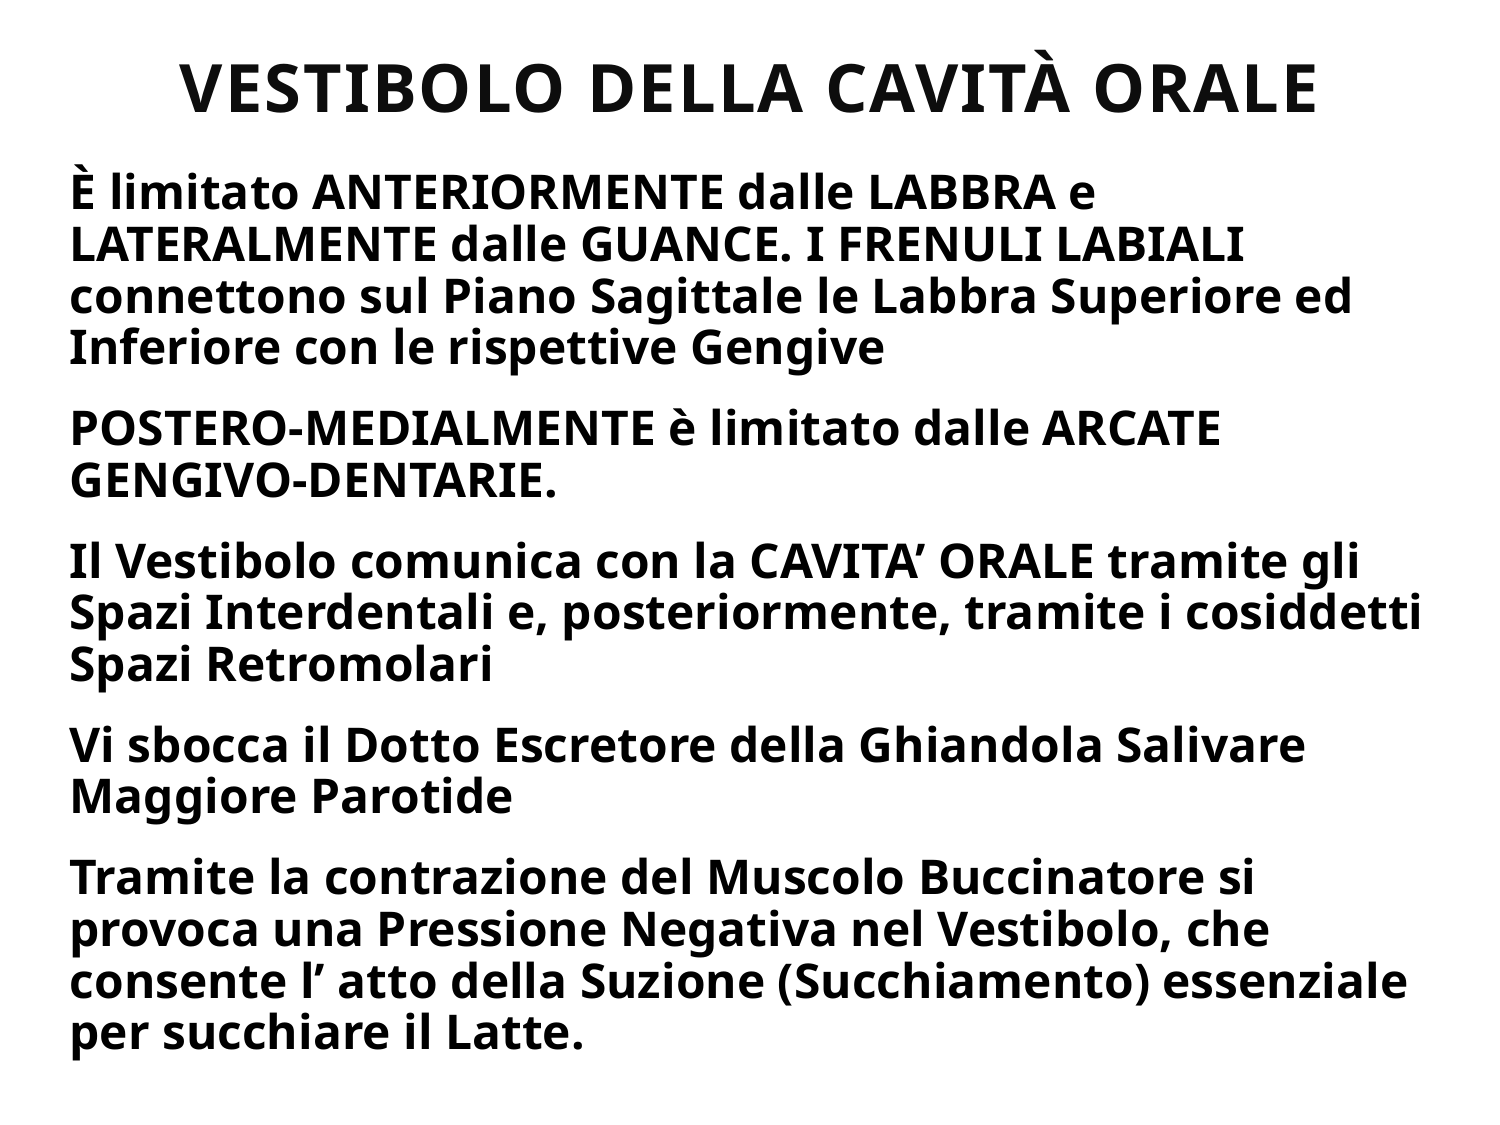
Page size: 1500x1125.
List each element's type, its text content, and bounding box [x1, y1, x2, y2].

title VESTIBOLO DELLA CAVITà ORALE [0, 25, 1500, 161]
list È limitato ANTERIORMENTE dalle LABBRA e LATERALMENTE dalle GUANCE. I FRENULI LABIALI connettono sul Piano Sagittale le Labbra Superiore ed Inferiore con le rispettive Gengive POSTERO-MEDIALMENTE è limitato dalle ARCATE GENGIVO-DENTARIE. Il Vestibolo comunica con la CAVITA’ ORALE tramite gli Spazi Interdentali e, posteriormente, tramite i cosiddetti Spazi Retromolari Vi sbocca il Dotto Escretore della Ghiandola Salivare Maggiore Parotide Tramite la contrazione del Muscolo Buccinatore si provoca una Pressione Negativa nel Vestibolo, che consente l’ atto della Suzione (Succhiamento) essenziale per succhiare il Latte. [47, 160, 1453, 1125]
